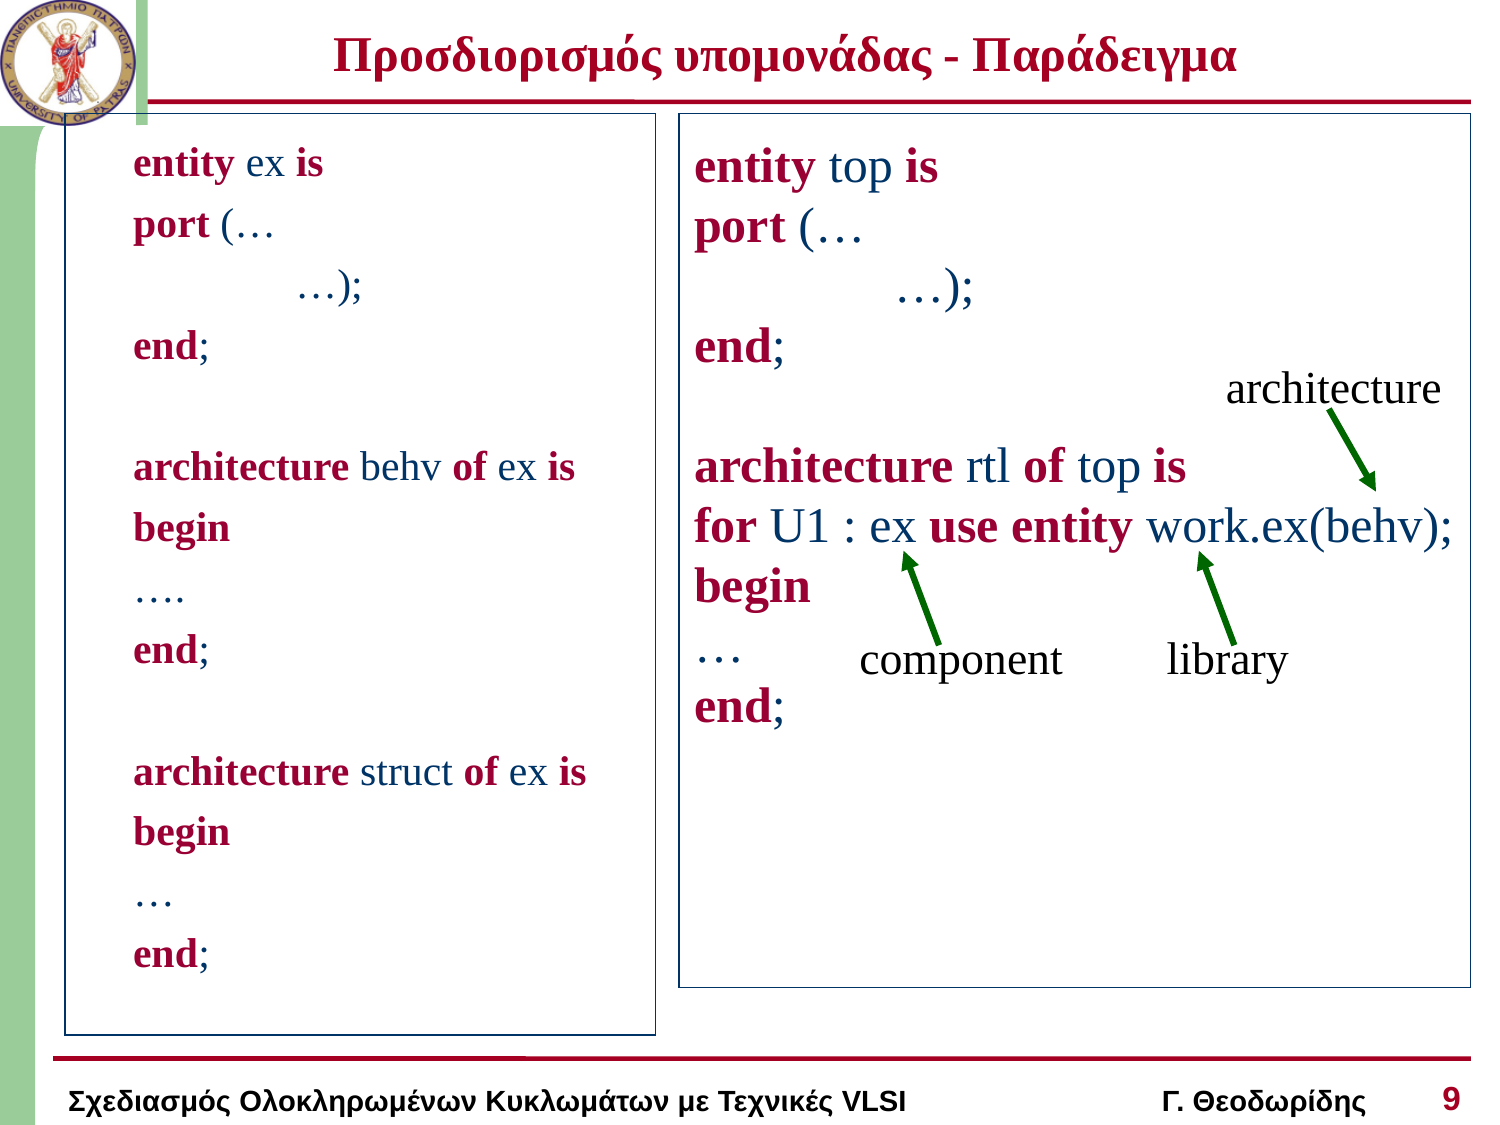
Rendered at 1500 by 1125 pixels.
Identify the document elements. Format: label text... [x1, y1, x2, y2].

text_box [1210, 349, 1458, 492]
list entity ex is port (… …); end; architecture behv of ex is begin …. end; architecture struct of ex is begin … end; [656, 137, 1447, 999]
slide_number 9 [1403, 1044, 1500, 1125]
picture [0, 0, 136, 126]
text_box [679, 113, 1471, 988]
text_box [64, 113, 656, 1035]
footer Σχεδιασμός Ολοκληρωμένων Κυκλωμάτων με Τεχνικές VLSI Γ. Θεοδωρίδης [53, 1065, 1403, 1125]
title Προσδιορισμός υπομονάδας - Παράδειγμα [112, 19, 1459, 91]
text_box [844, 550, 1079, 692]
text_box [1151, 550, 1305, 692]
